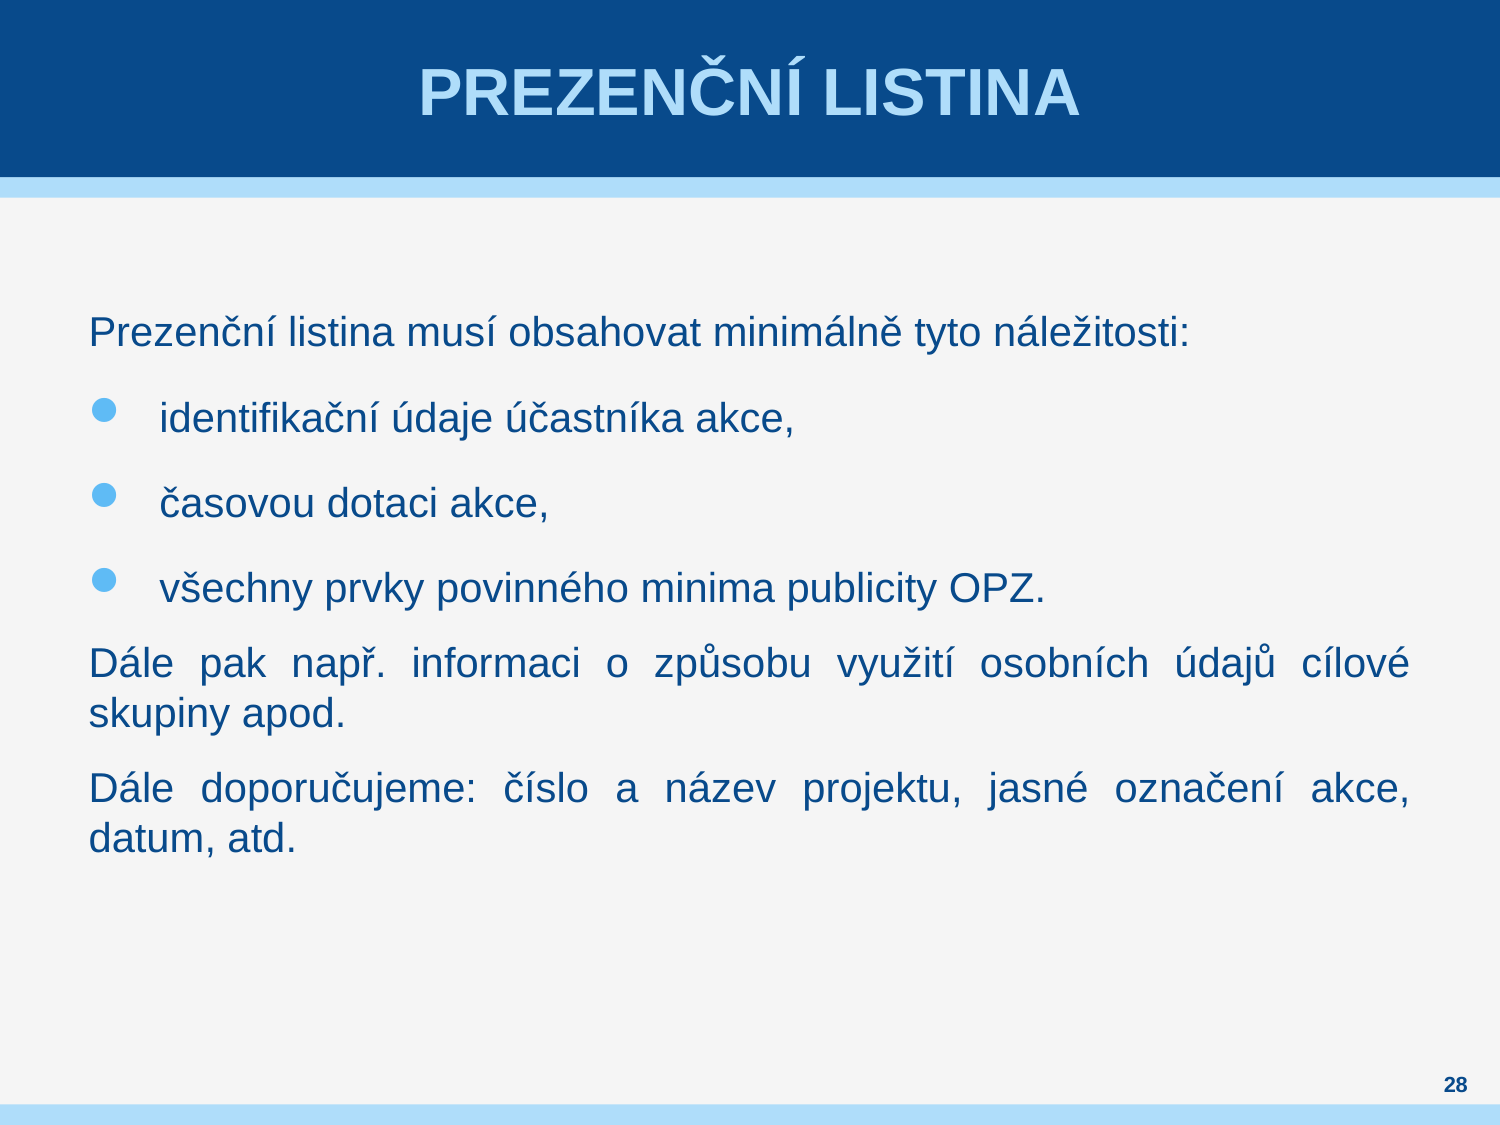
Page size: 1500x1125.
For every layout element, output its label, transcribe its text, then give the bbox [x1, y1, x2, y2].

title PREZENČNÍ LISTINA [59, 0, 1441, 178]
list Prezenční listina musí obsahovat minimálně tyto náležitosti: identifikační údaje účastníka akce, časovou dotaci akce, všechny prvky povinného minima publicity OPZ. Dále pak např. informaci o způsobu využití osobních údajů cílové skupiny apod. Dále doporučujeme: číslo a název projektu, jasné označení akce, datum, atd. [88, 295, 1412, 1004]
slide_number 28 [1417, 1068, 1495, 1099]
